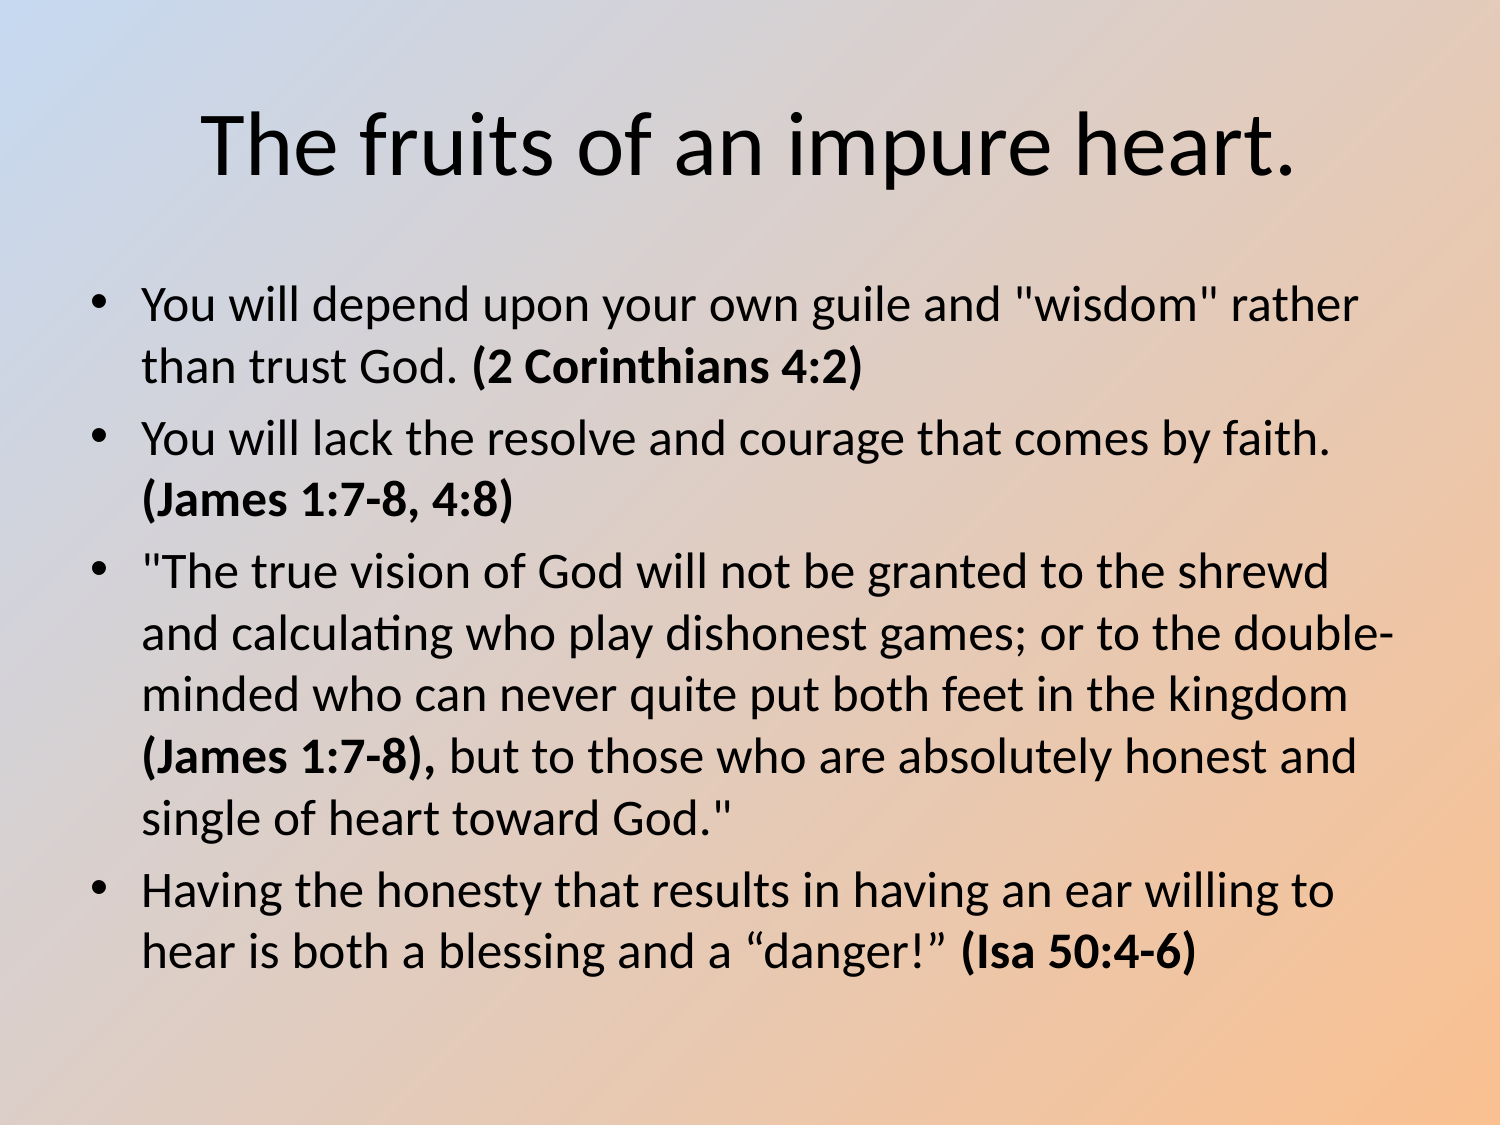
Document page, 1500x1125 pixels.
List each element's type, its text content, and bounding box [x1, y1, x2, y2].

list You will depend upon your own guile and "wisdom" rather than trust God. (2 Corinthians 4:2) You will lack the resolve and courage that comes by faith. (James 1:7-8, 4:8) "The true vision of God will not be granted to the shrewd and calculating who play dishonest games; or to the double-minded who can never quite put both feet in the kingdom (James 1:7-8), but to those who are absolutely honest and single of heart toward God." Having the honesty that results in having an ear willing to hear is both a blessing and a “danger!” (Isa 50:4-6) [75, 262, 1425, 1005]
title The fruits of an impure heart. [75, 45, 1425, 233]
